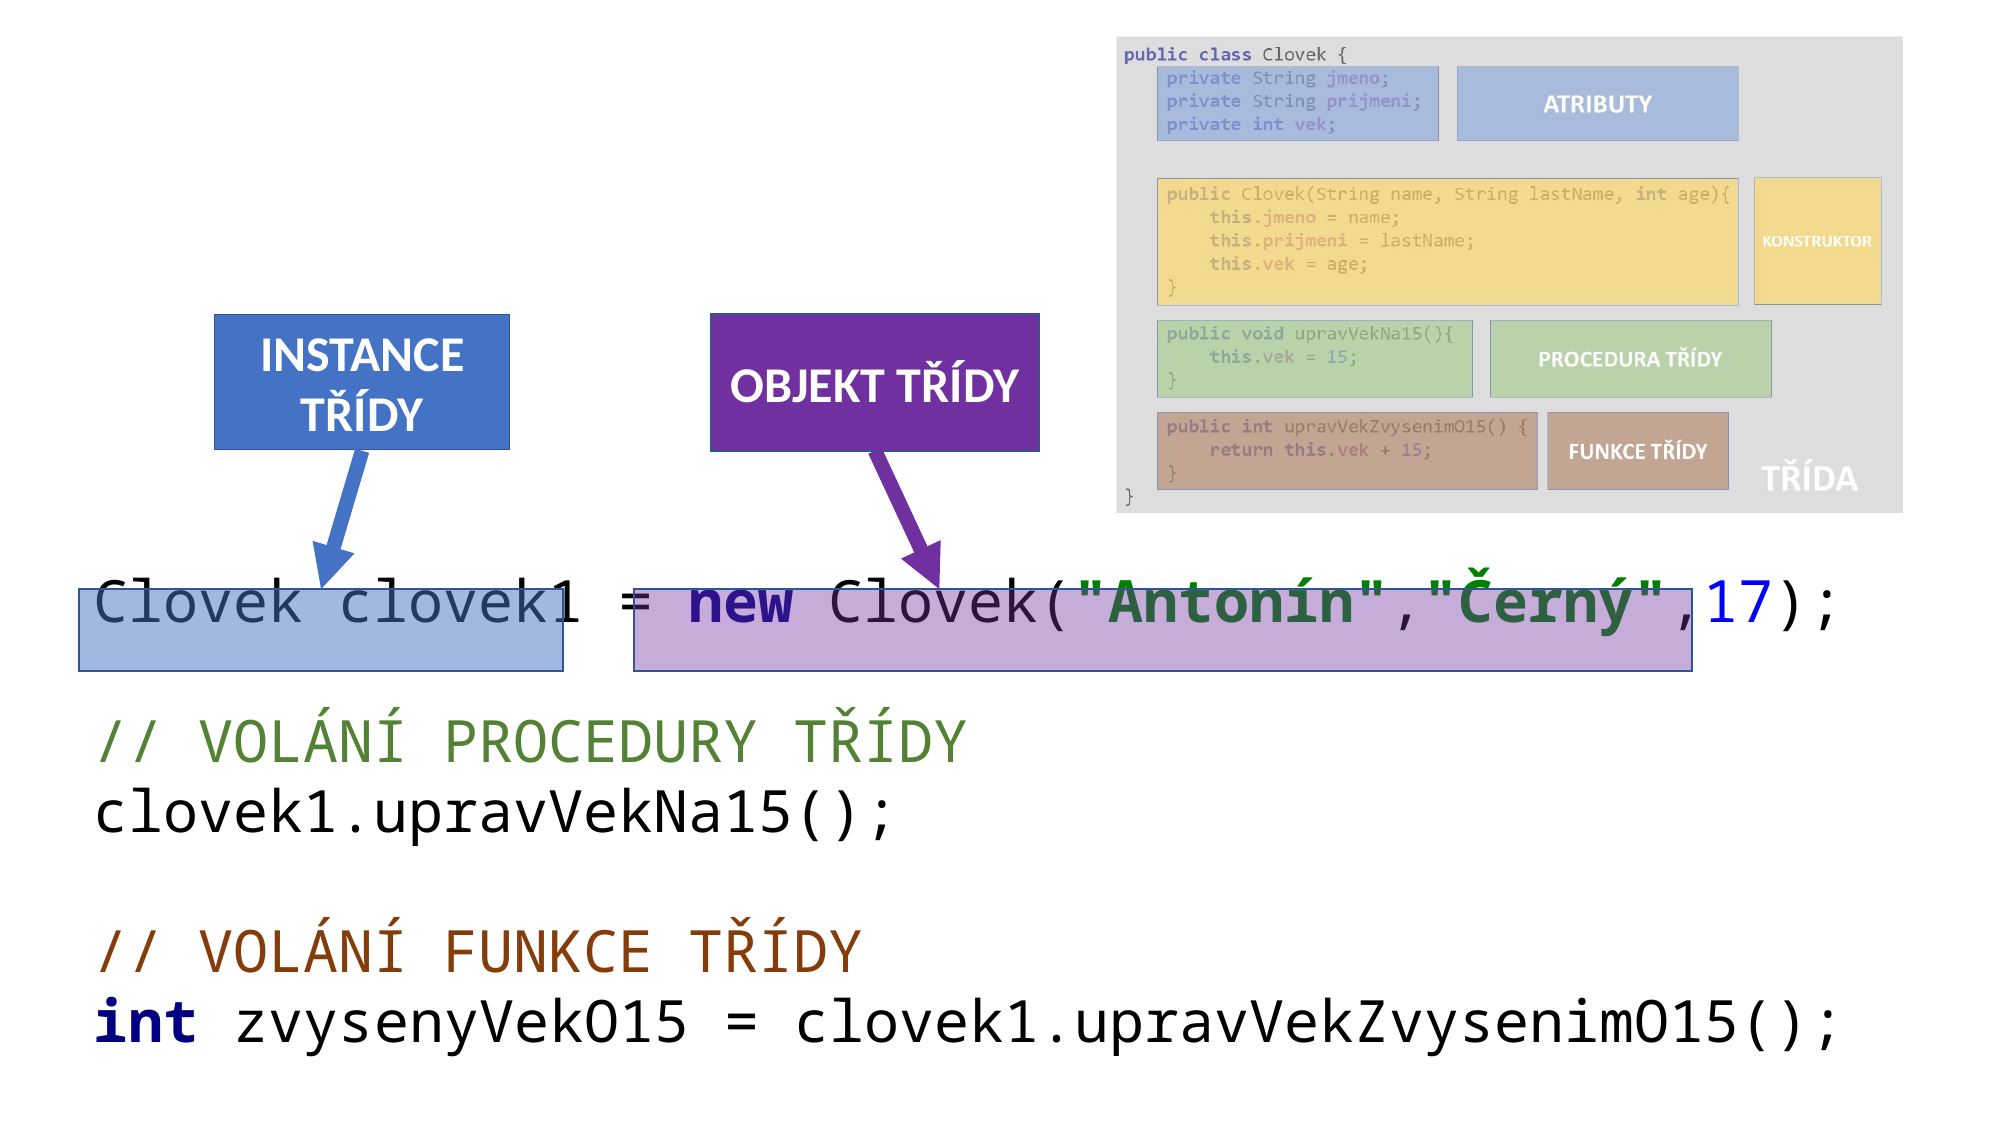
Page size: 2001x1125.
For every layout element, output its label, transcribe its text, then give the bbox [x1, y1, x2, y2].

text_box Clovek clovek1 = new Clovek("Antonín","Černý",17); // VOLÁNÍ PROCEDURY TŘÍDY clovek1.upravVekNa15(); // VOLÁNÍ FUNKCE TŘÍDY int zvysenyVekO15 = clovek1.upravVekZvysenimO15(); [78, 556, 1922, 1125]
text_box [874, 450, 940, 590]
text_box INSTANCE TŘÍDY [214, 314, 510, 450]
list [1053, 13, 1982, 536]
text_box [633, 588, 1693, 672]
text_box [78, 588, 564, 672]
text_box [321, 450, 363, 590]
text_box OBJEKT TŘÍDY [710, 313, 1040, 452]
